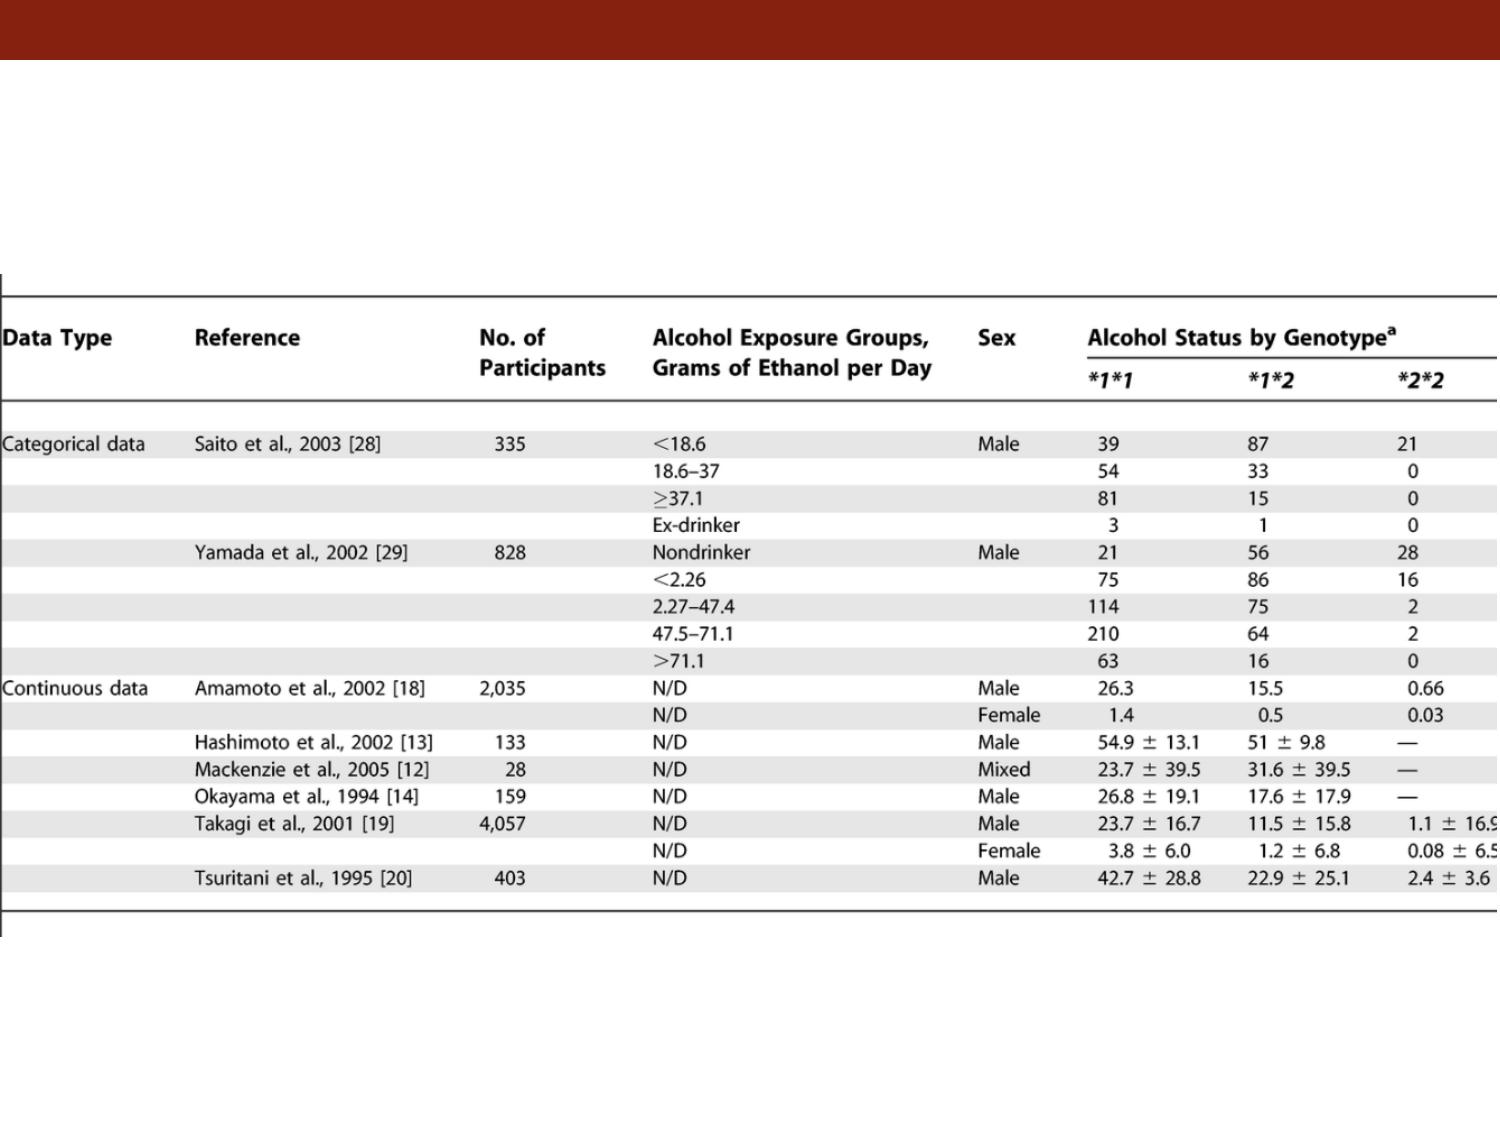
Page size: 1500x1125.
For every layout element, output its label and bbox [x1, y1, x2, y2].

picture [0, 274, 1498, 937]
